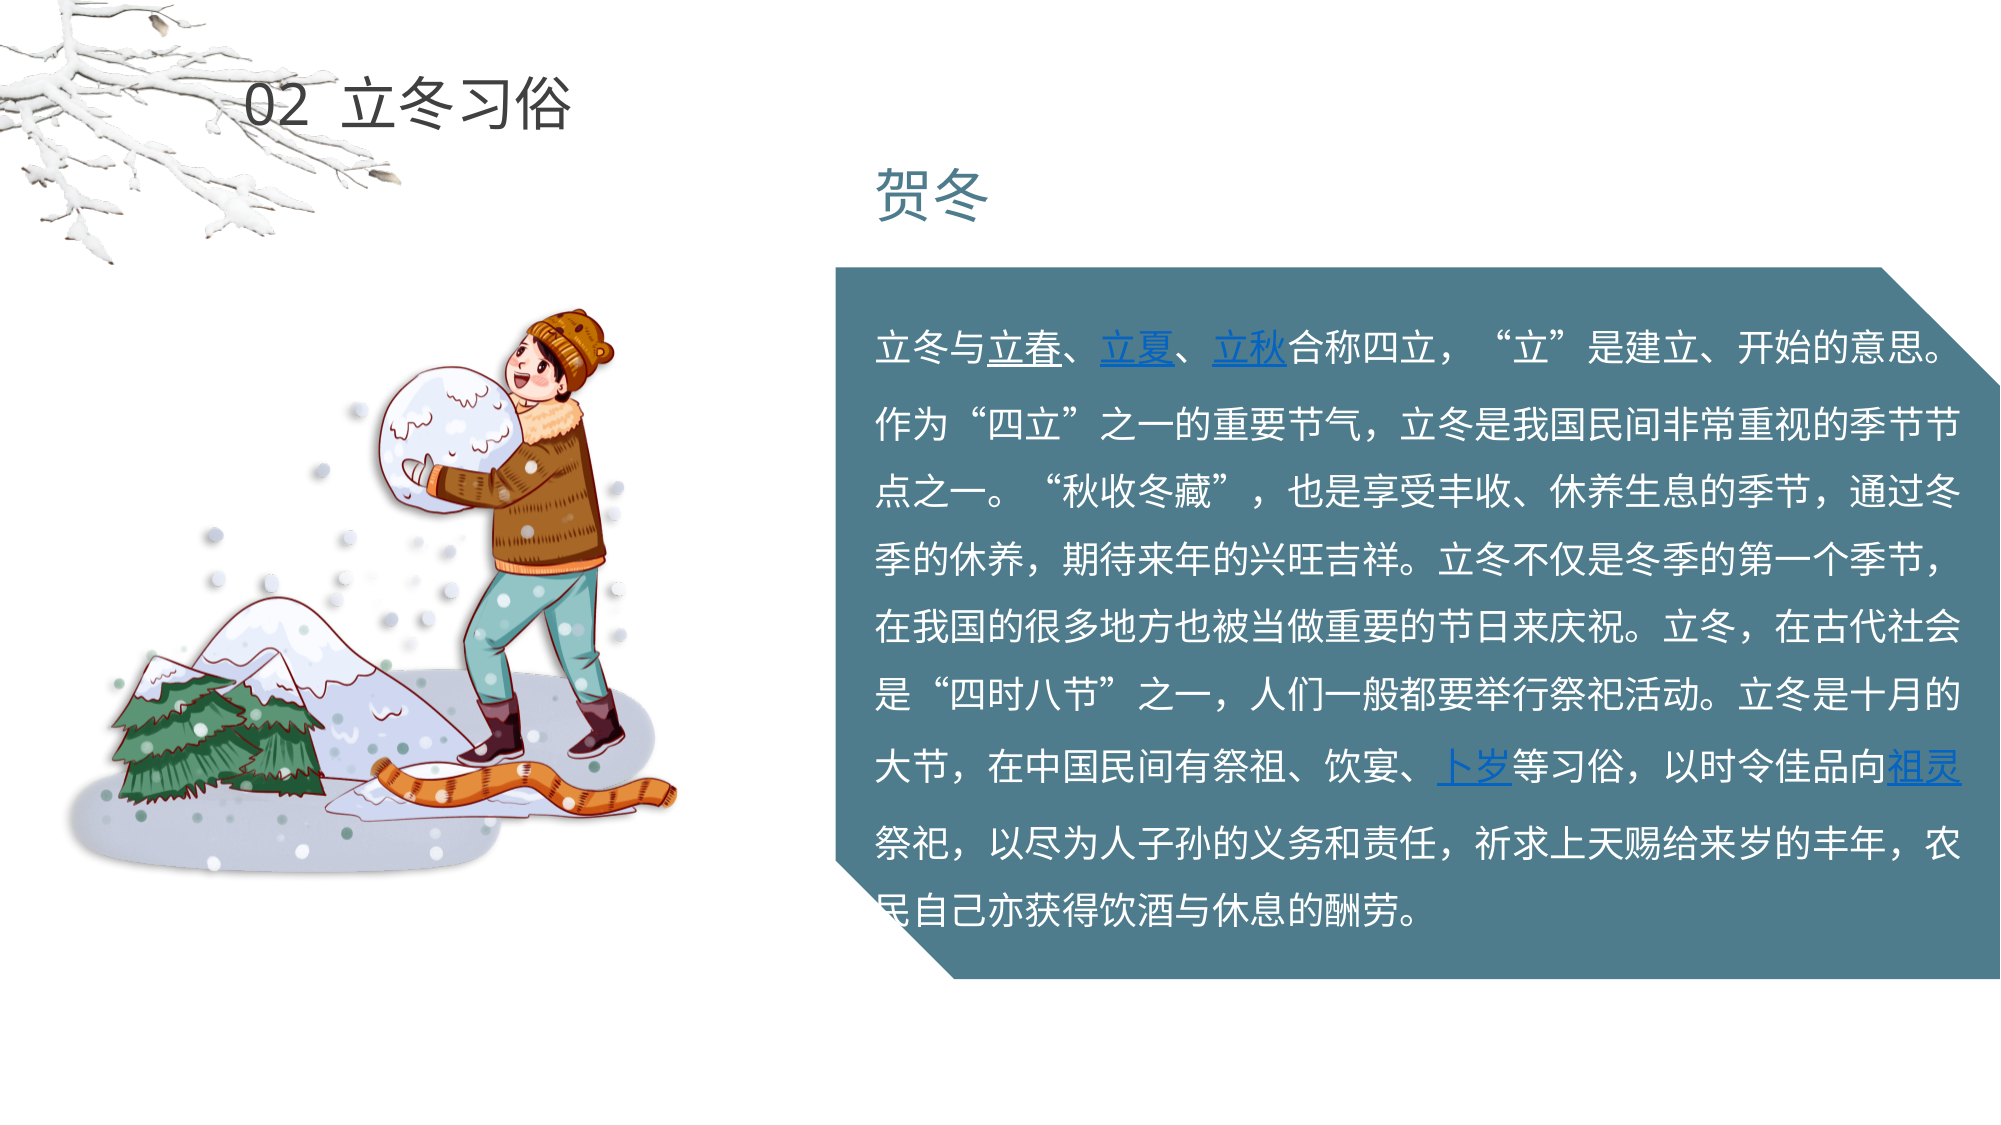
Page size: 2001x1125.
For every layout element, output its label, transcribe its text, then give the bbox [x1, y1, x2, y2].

text_box [834, 266, 859, 886]
text_box [913, 364, 2000, 981]
text_box 02 立冬习俗 [229, 60, 622, 145]
text_box 贺冬 立冬与立春、立夏、立秋合称四立，“立”是建立、开始的意思。作为“四立”之一的重要节气，立冬是我国民间非常重视的季节节点之一。“秋收冬藏”，也是享受丰收、休养生息的季节，通过冬季的休养，期待来年的兴旺吉祥。立冬不仅是冬季的第一个季节，在我国的很多地方也被当做重要的节日来庆祝。立冬，在古代社会是“四时八节”之一，人们一般都要举行祭祀活动。立冬是十月的大节，在中国民间有祭祖、饮宴、卜岁等习俗，以时令佳品向祖灵祭祀，以尽为人子孙的义务和责任，祈求上天赐给来岁的丰年，农民自己亦获得饮酒与休息的酬劳。 [859, 116, 1980, 940]
picture [0, 0, 773, 980]
